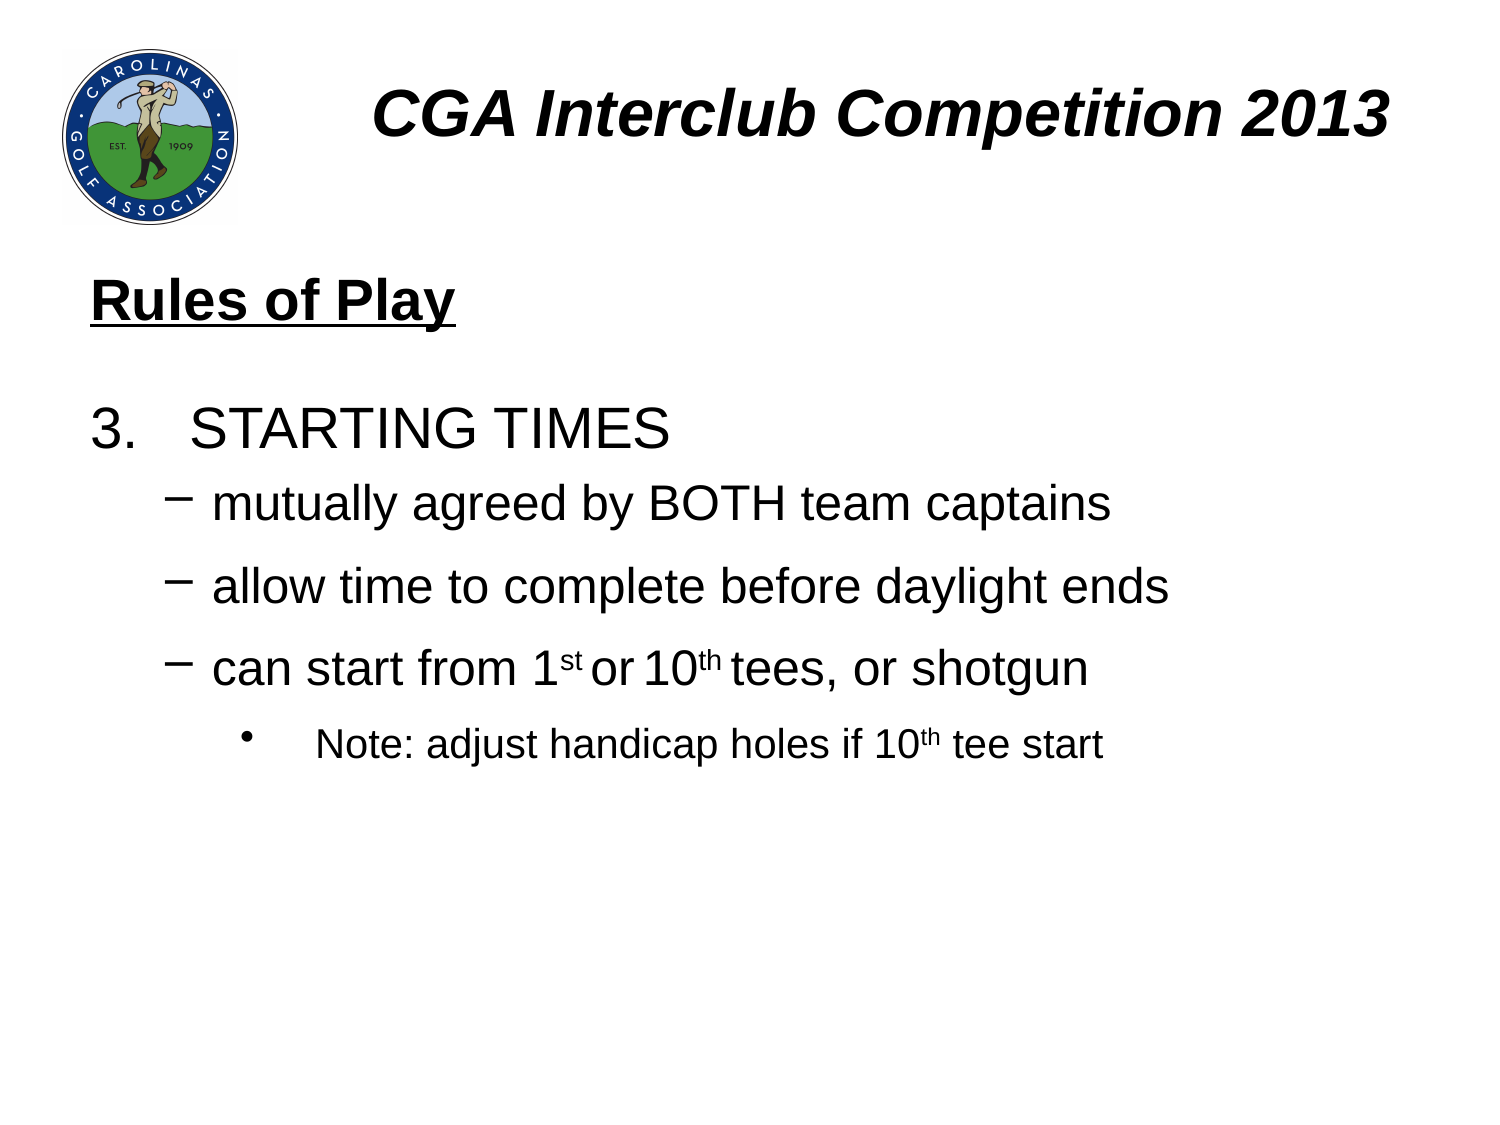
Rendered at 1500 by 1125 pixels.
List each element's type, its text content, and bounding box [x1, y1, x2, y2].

list Rules of Play STARTING TIMES mutually agreed by BOTH team captains allow time to complete before daylight ends can start from 1st or 10th tees, or shotgun Note: adjust handicap holes if 10th tee start [74, 262, 1426, 963]
text_box CGA Interclub Competition 2013 [337, 62, 1425, 158]
picture [62, 49, 238, 226]
